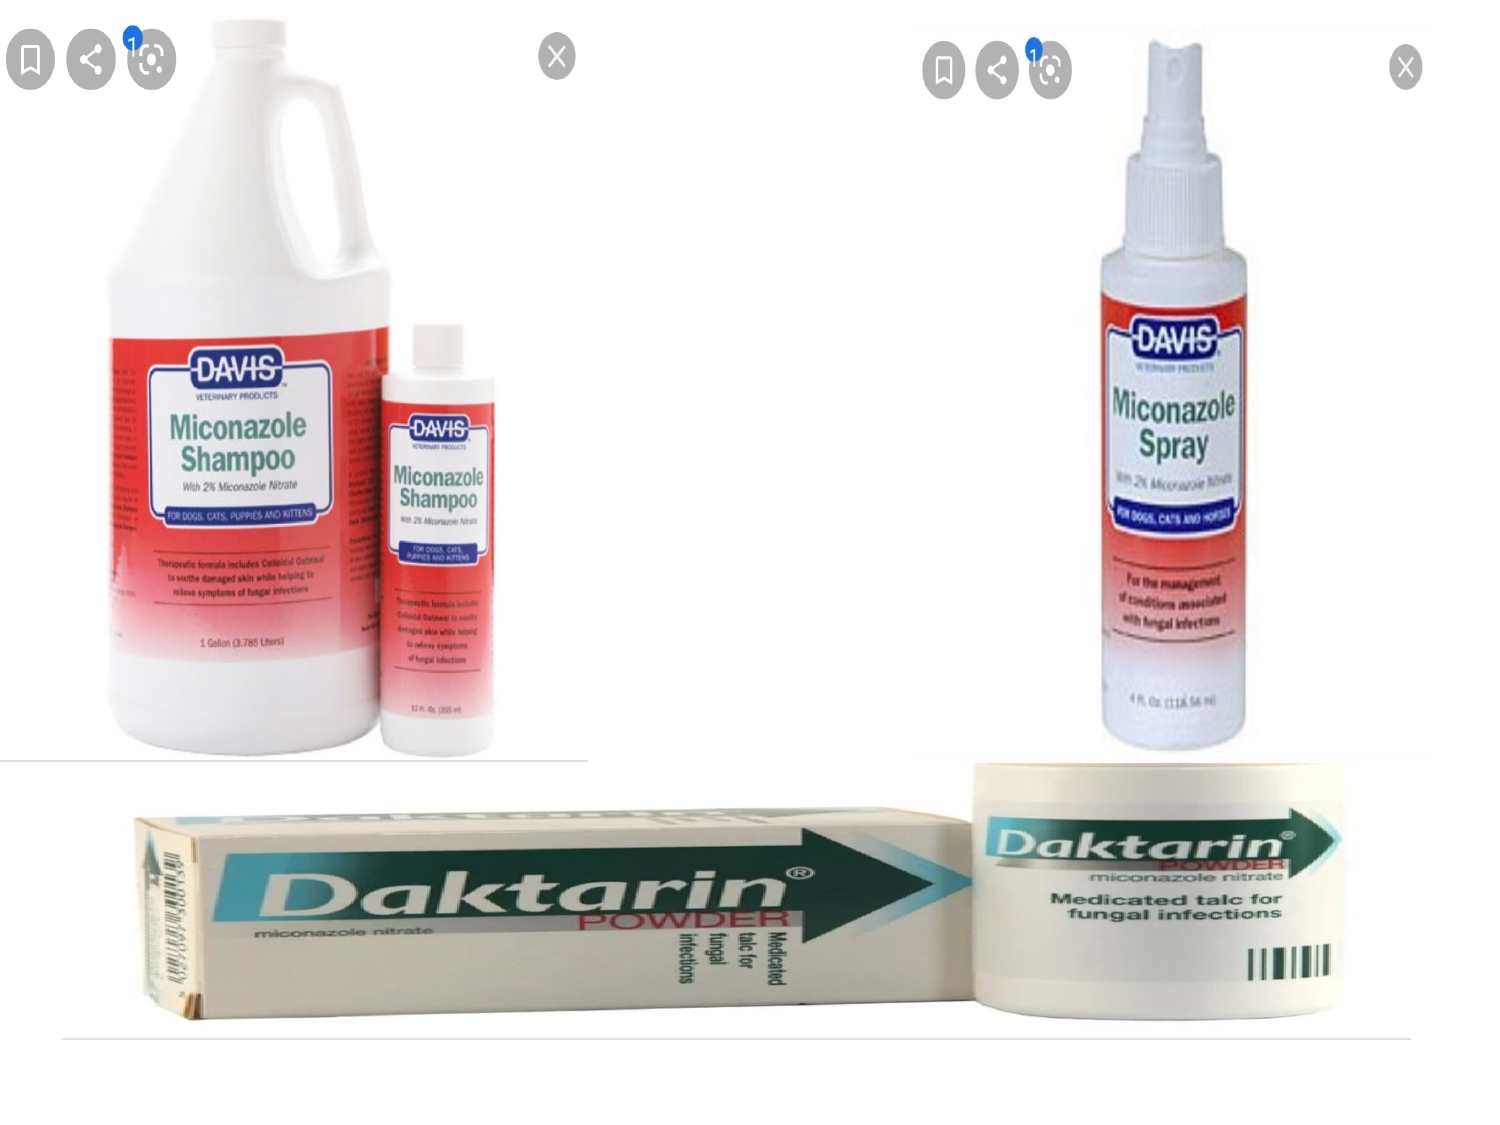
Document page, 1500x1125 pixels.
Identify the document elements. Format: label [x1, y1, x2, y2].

picture [0, 12, 588, 763]
picture [912, 24, 1434, 763]
list [62, 724, 1411, 1051]
